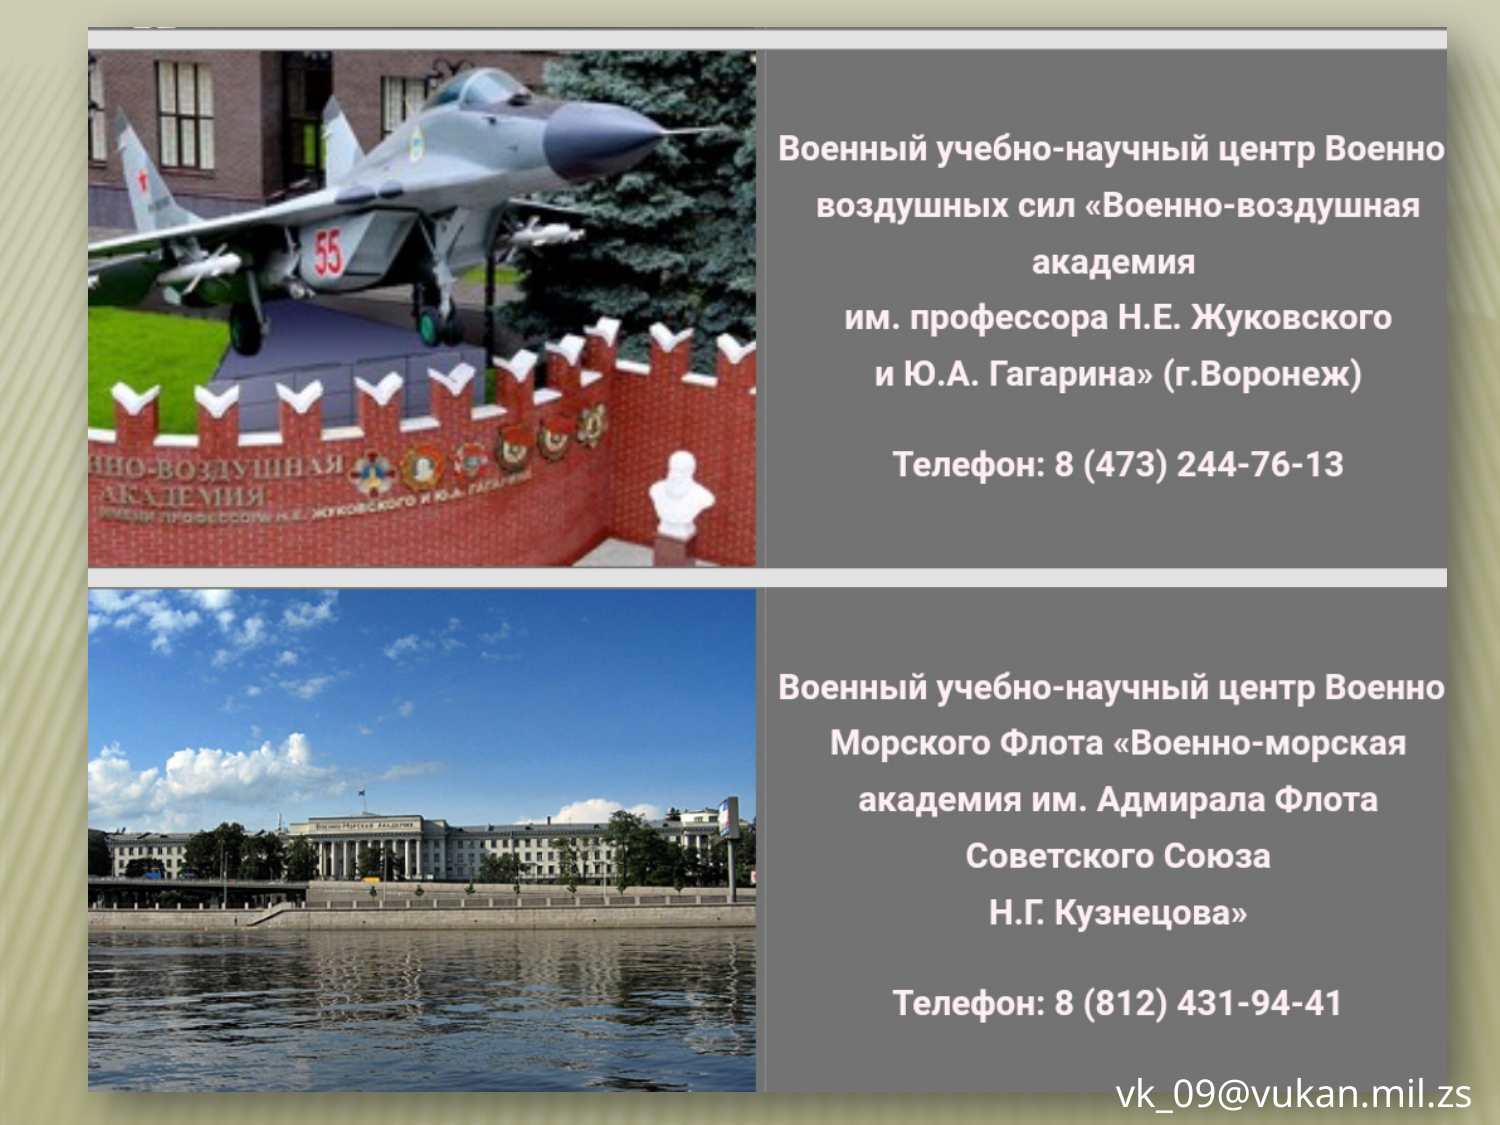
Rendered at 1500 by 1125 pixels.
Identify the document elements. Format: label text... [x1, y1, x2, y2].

text_box vk_09@vukan.mil.zs [1101, 1051, 1500, 1123]
picture [88, 27, 1448, 1093]
